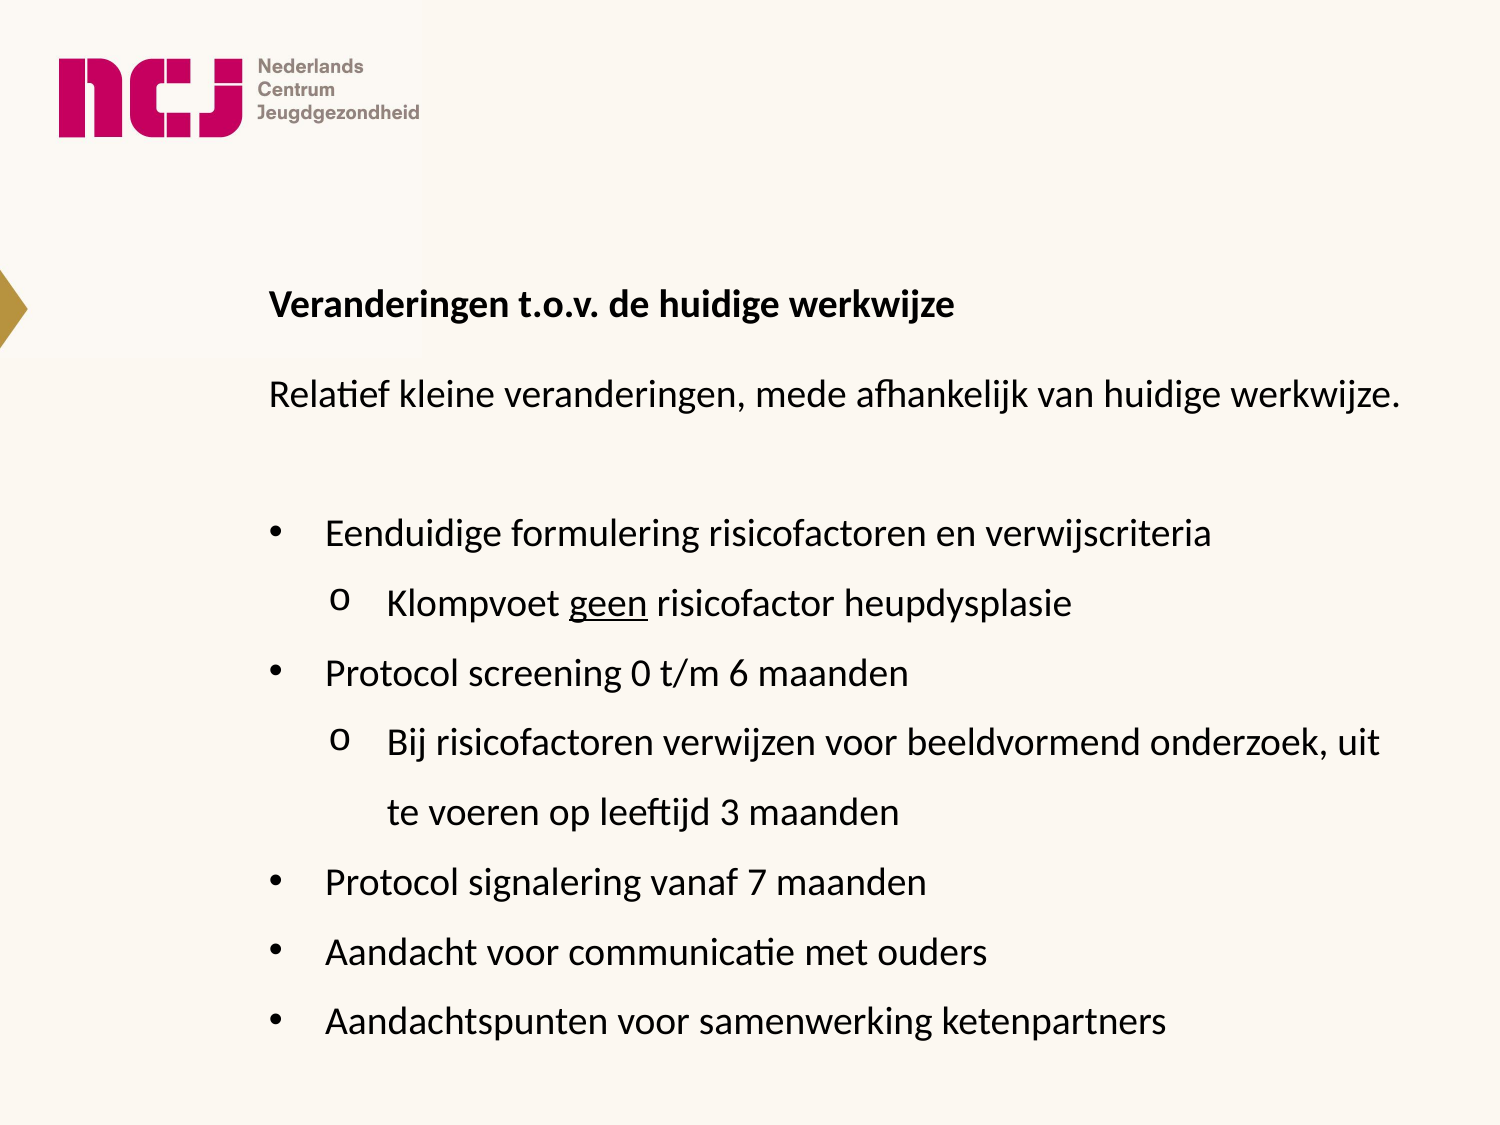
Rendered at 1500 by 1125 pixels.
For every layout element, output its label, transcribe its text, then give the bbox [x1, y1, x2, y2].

picture [0, 0, 422, 358]
text_box Relatief kleine veranderingen, mede afhankelijk van huidige werkwijze. Eenduidige formulering risicofactoren en verwijscriteria Klompvoet geen risicofactor heupdysplasie Protocol screening 0 t/m 6 maanden Bij risicofactoren verwijzen voor beeldvormend onderzoek, uit te voeren op leeftijd 3 maanden Protocol signalering vanaf 7 maanden Aandacht voor communicatie met ouders Aandachtspunten voor samenwerking ketenpartners [253, 337, 1426, 988]
text_box Veranderingen t.o.v. de huidige werkwijze [253, 270, 1425, 337]
